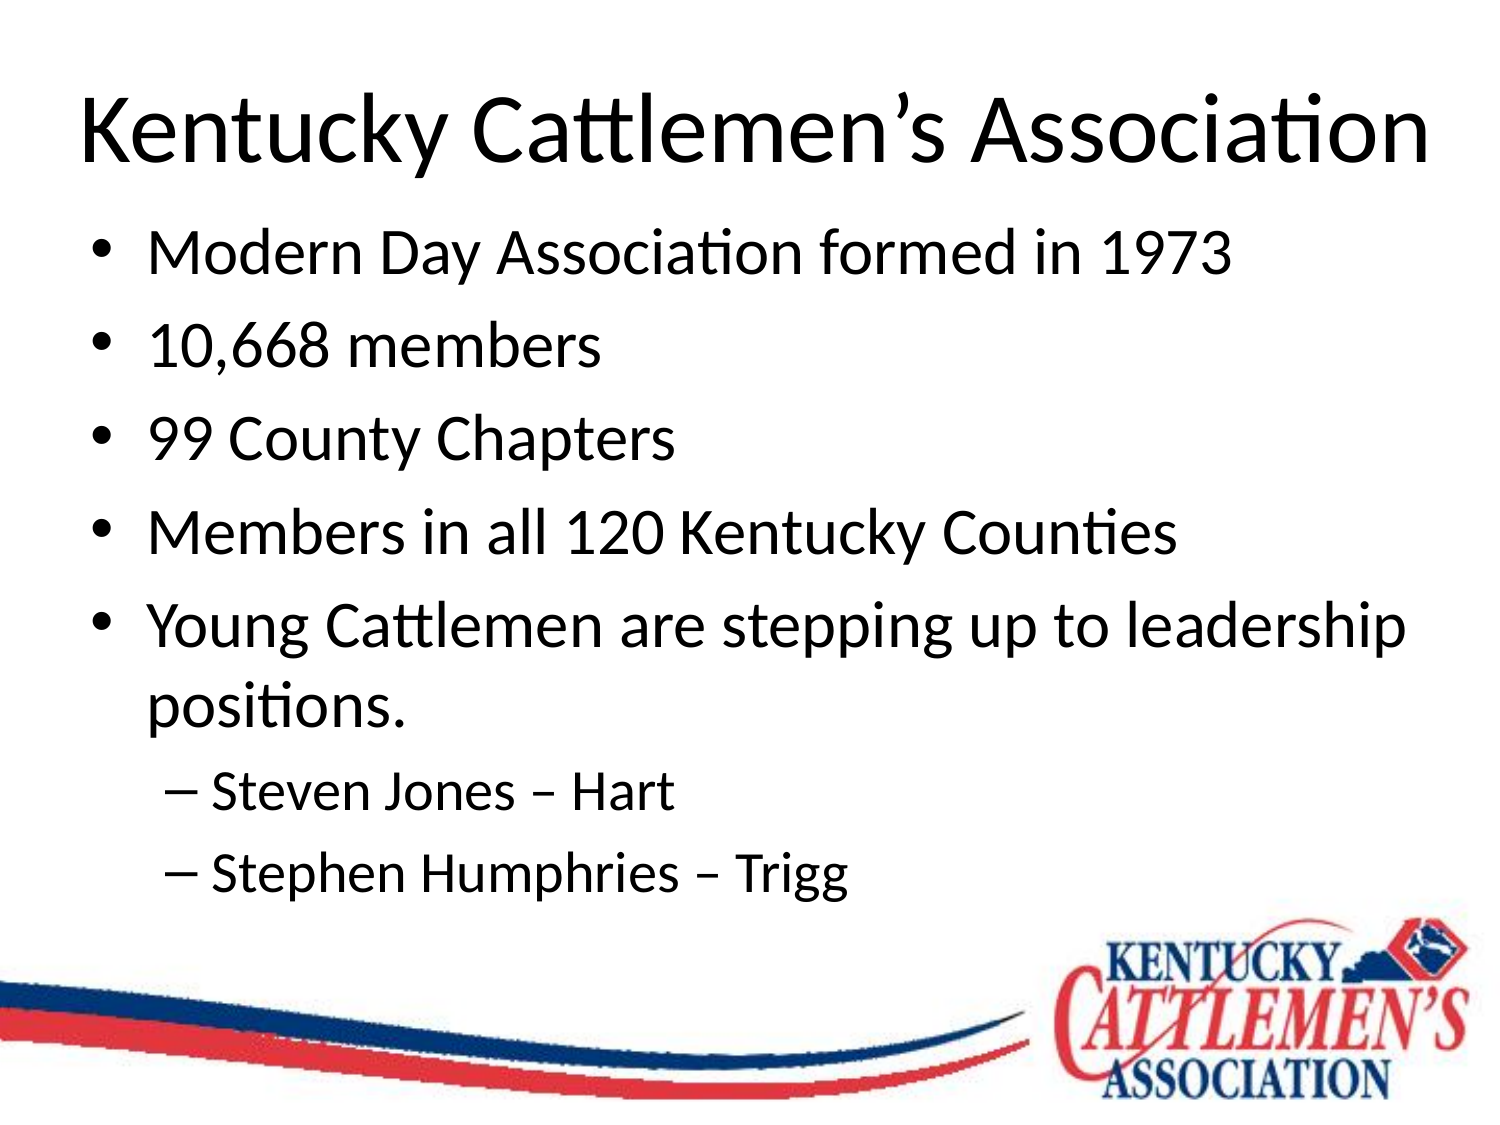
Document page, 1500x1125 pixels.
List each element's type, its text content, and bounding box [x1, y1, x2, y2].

picture [0, 0, 1500, 1125]
list Modern Day Association formed in 1973 10,668 members 99 County Chapters Members in all 120 Kentucky Counties Young Cattlemen are stepping up to leadership positions. Steven Jones – Hart Stephen Humphries – Trigg [75, 200, 1425, 1025]
title Kentucky Cattlemen’s Association [37, 12, 1475, 233]
